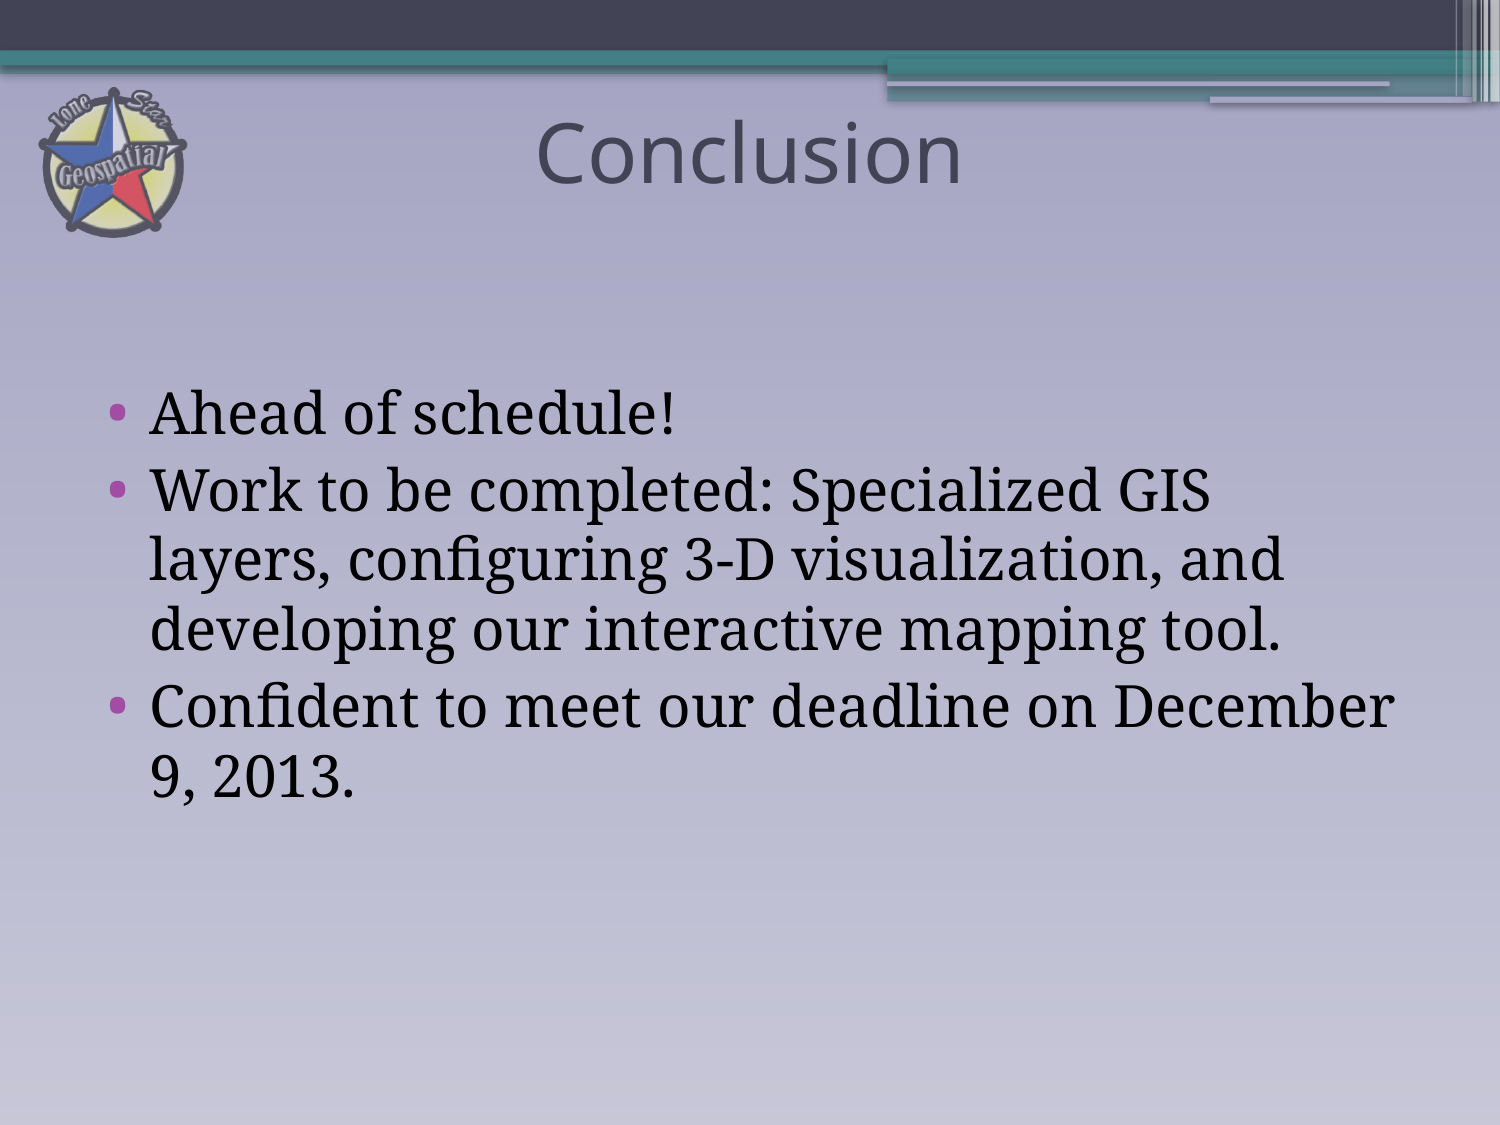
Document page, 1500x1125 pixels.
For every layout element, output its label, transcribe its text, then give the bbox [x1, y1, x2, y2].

picture [37, 87, 75, 238]
list Ahead of schedule! Work to be completed: Specialized GIS layers, configuring 3-D visualization, and developing our interactive mapping tool. Confident to meet our deadline on December 9, 2013. [75, 368, 1425, 1079]
title Conclusion [75, 62, 1425, 238]
